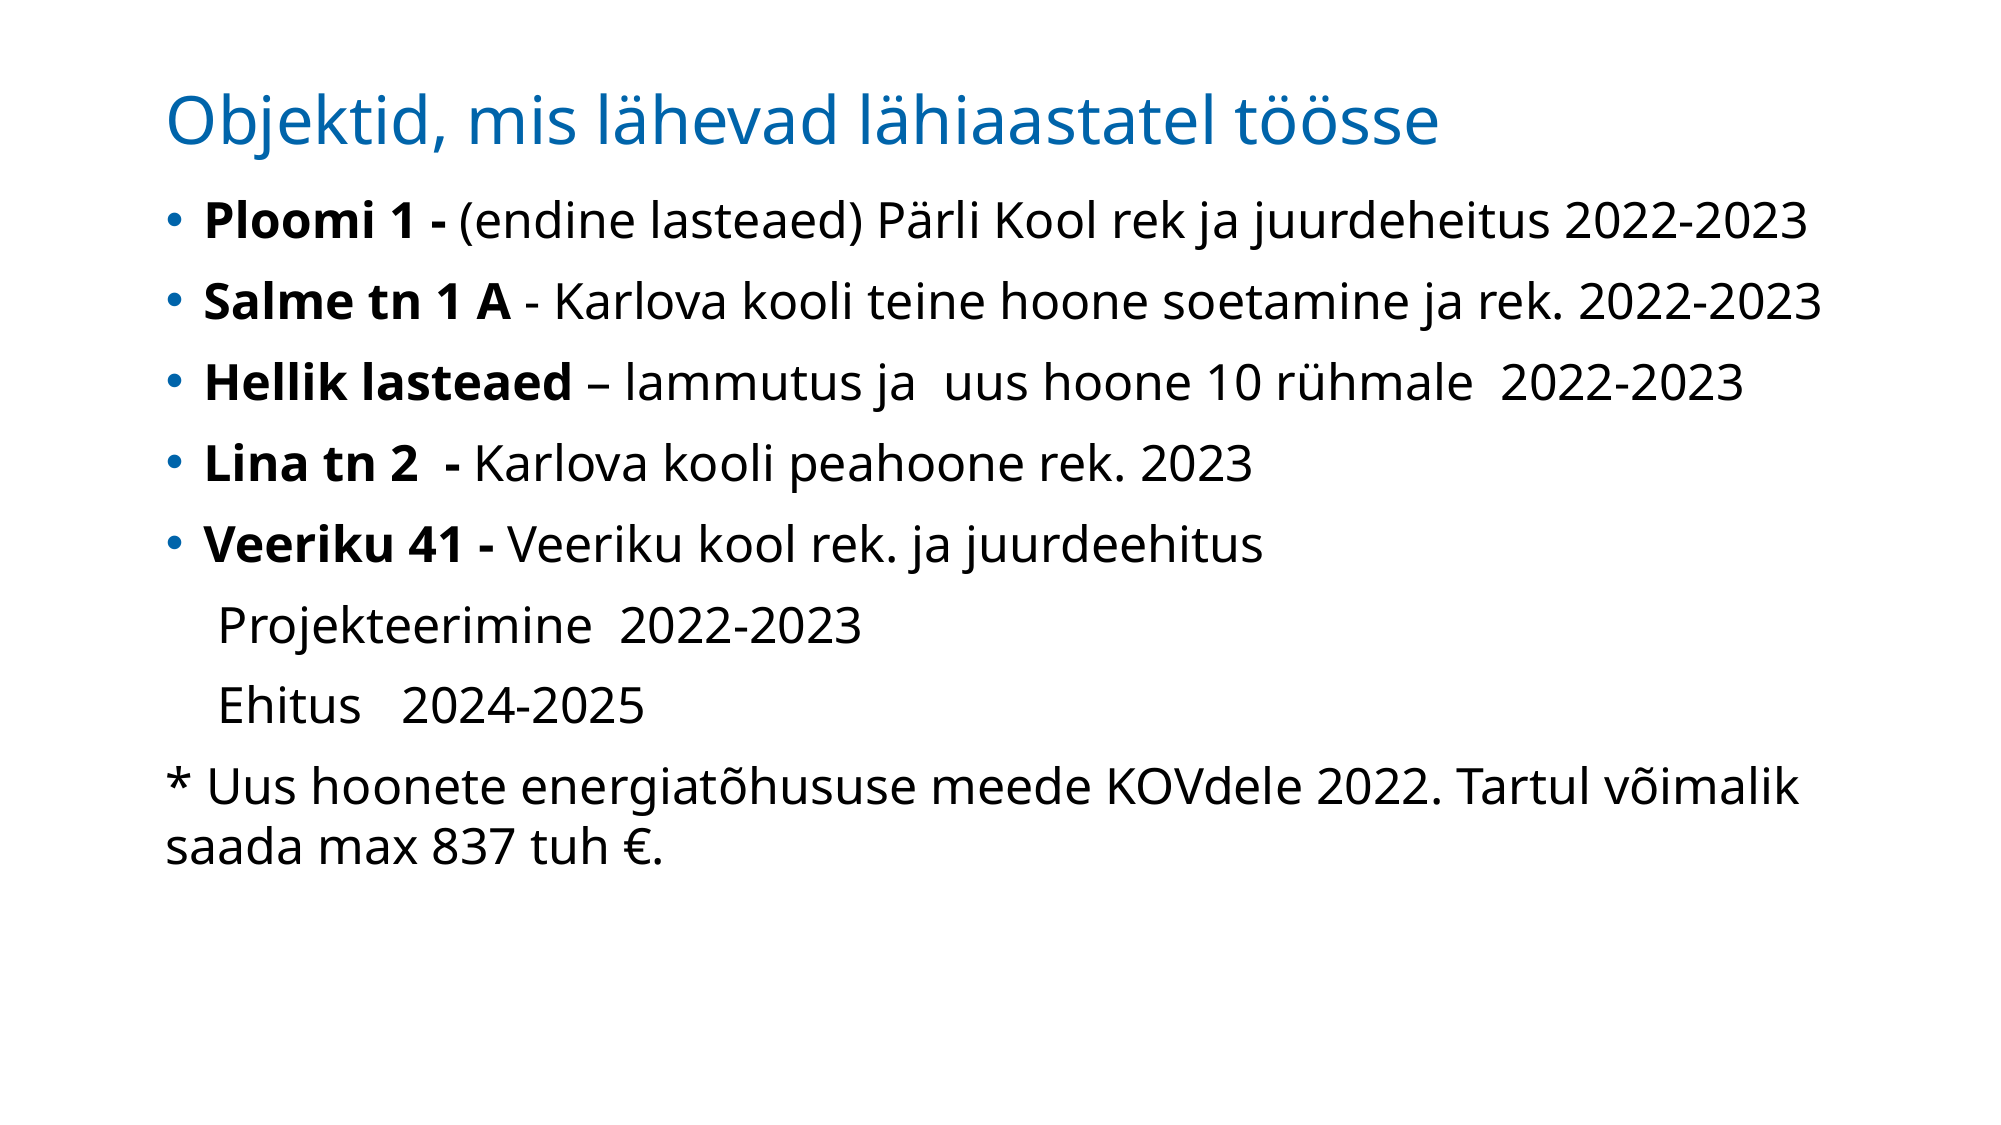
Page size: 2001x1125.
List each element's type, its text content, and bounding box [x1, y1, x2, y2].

list Ploomi 1 - (endine lasteaed) Pärli Kool rek ja juurdeheitus 2022-2023 Salme tn 1 A - Karlova kooli teine hoone soetamine ja rek. 2022-2023 Hellik lasteaed – lammutus ja uus hoone 10 rühmale 2022-2023 Lina tn 2 - Karlova kooli peahoone rek. 2023 Veeriku 41 - Veeriku kool rek. ja juurdeehitus Projekteerimine 2022-2023 Ehitus 2024-2025 * Uus hoonete energiatõhususe meede KOVdele 2022. Tartul võimalik saada max 837 tuh €. [150, 181, 1876, 1011]
title Objektid, mis lähevad lähiaastatel töösse [150, 70, 1876, 181]
